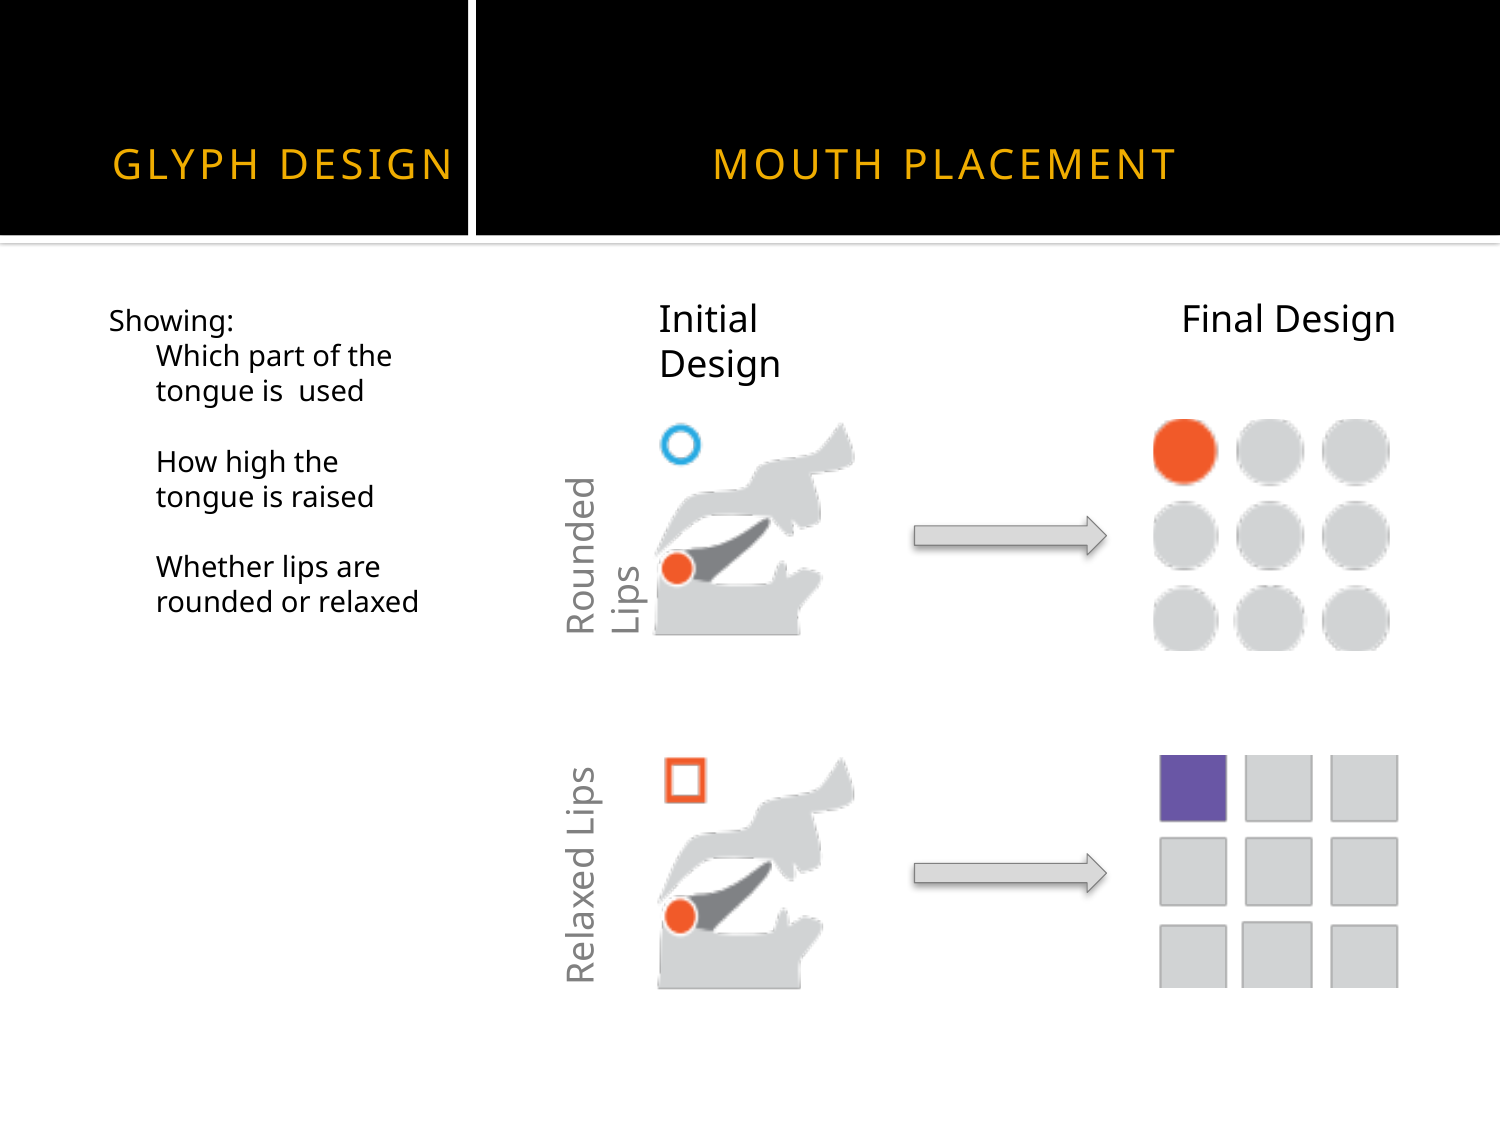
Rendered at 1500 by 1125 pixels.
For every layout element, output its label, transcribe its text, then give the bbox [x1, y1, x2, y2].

text_box Final Design [1166, 287, 1416, 348]
list Showing: Which part of the tongue is used How high the tongue is raised Whether lips are rounded or relaxed [99, 287, 451, 1000]
picture [1153, 419, 1431, 651]
text_box Rounded Lips [548, 401, 654, 651]
picture [651, 751, 902, 1057]
picture [579, 417, 915, 698]
title Glyph Design Mouth Placement [99, 44, 1474, 188]
text_box [913, 853, 1105, 893]
text_box Initial Design [644, 287, 894, 393]
picture [1110, 755, 1444, 988]
text_box Relaxed Lips [548, 750, 609, 1000]
text_box [918, 515, 1107, 556]
